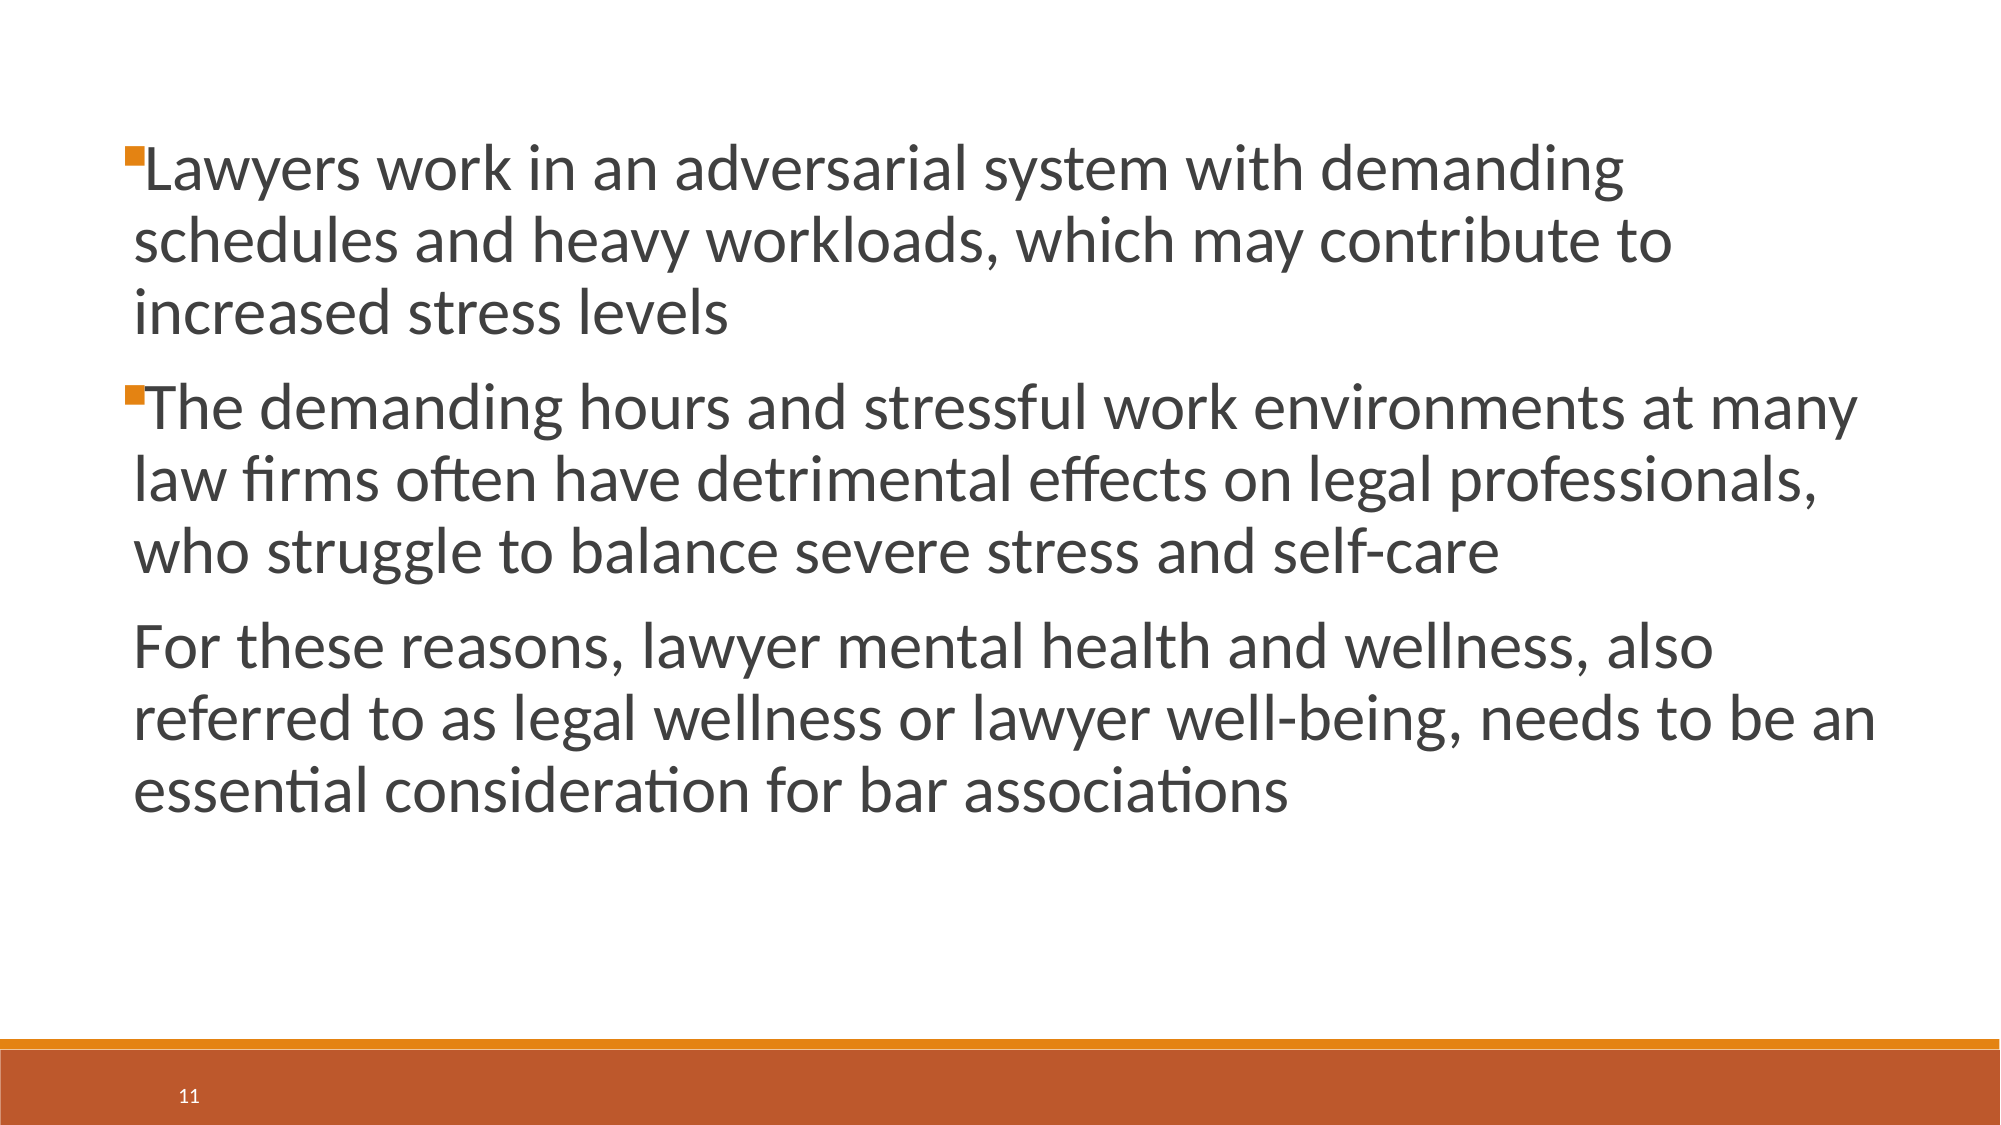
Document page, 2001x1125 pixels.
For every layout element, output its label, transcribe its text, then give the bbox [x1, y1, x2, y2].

list Lawyers work in an adversarial system with demanding schedules and heavy workloads, which may contribute to increased stress levels The demanding hours and stressful work environments at many law firms often have detrimental effects on legal professionals, who struggle to balance severe stress and self-care For these reasons, lawyer mental health and wellness, also referred to as legal wellness or lawyer well-being, needs to be an essential consideration for bar associations [119, 125, 1881, 909]
slide_number 11 [0, 1065, 216, 1125]
